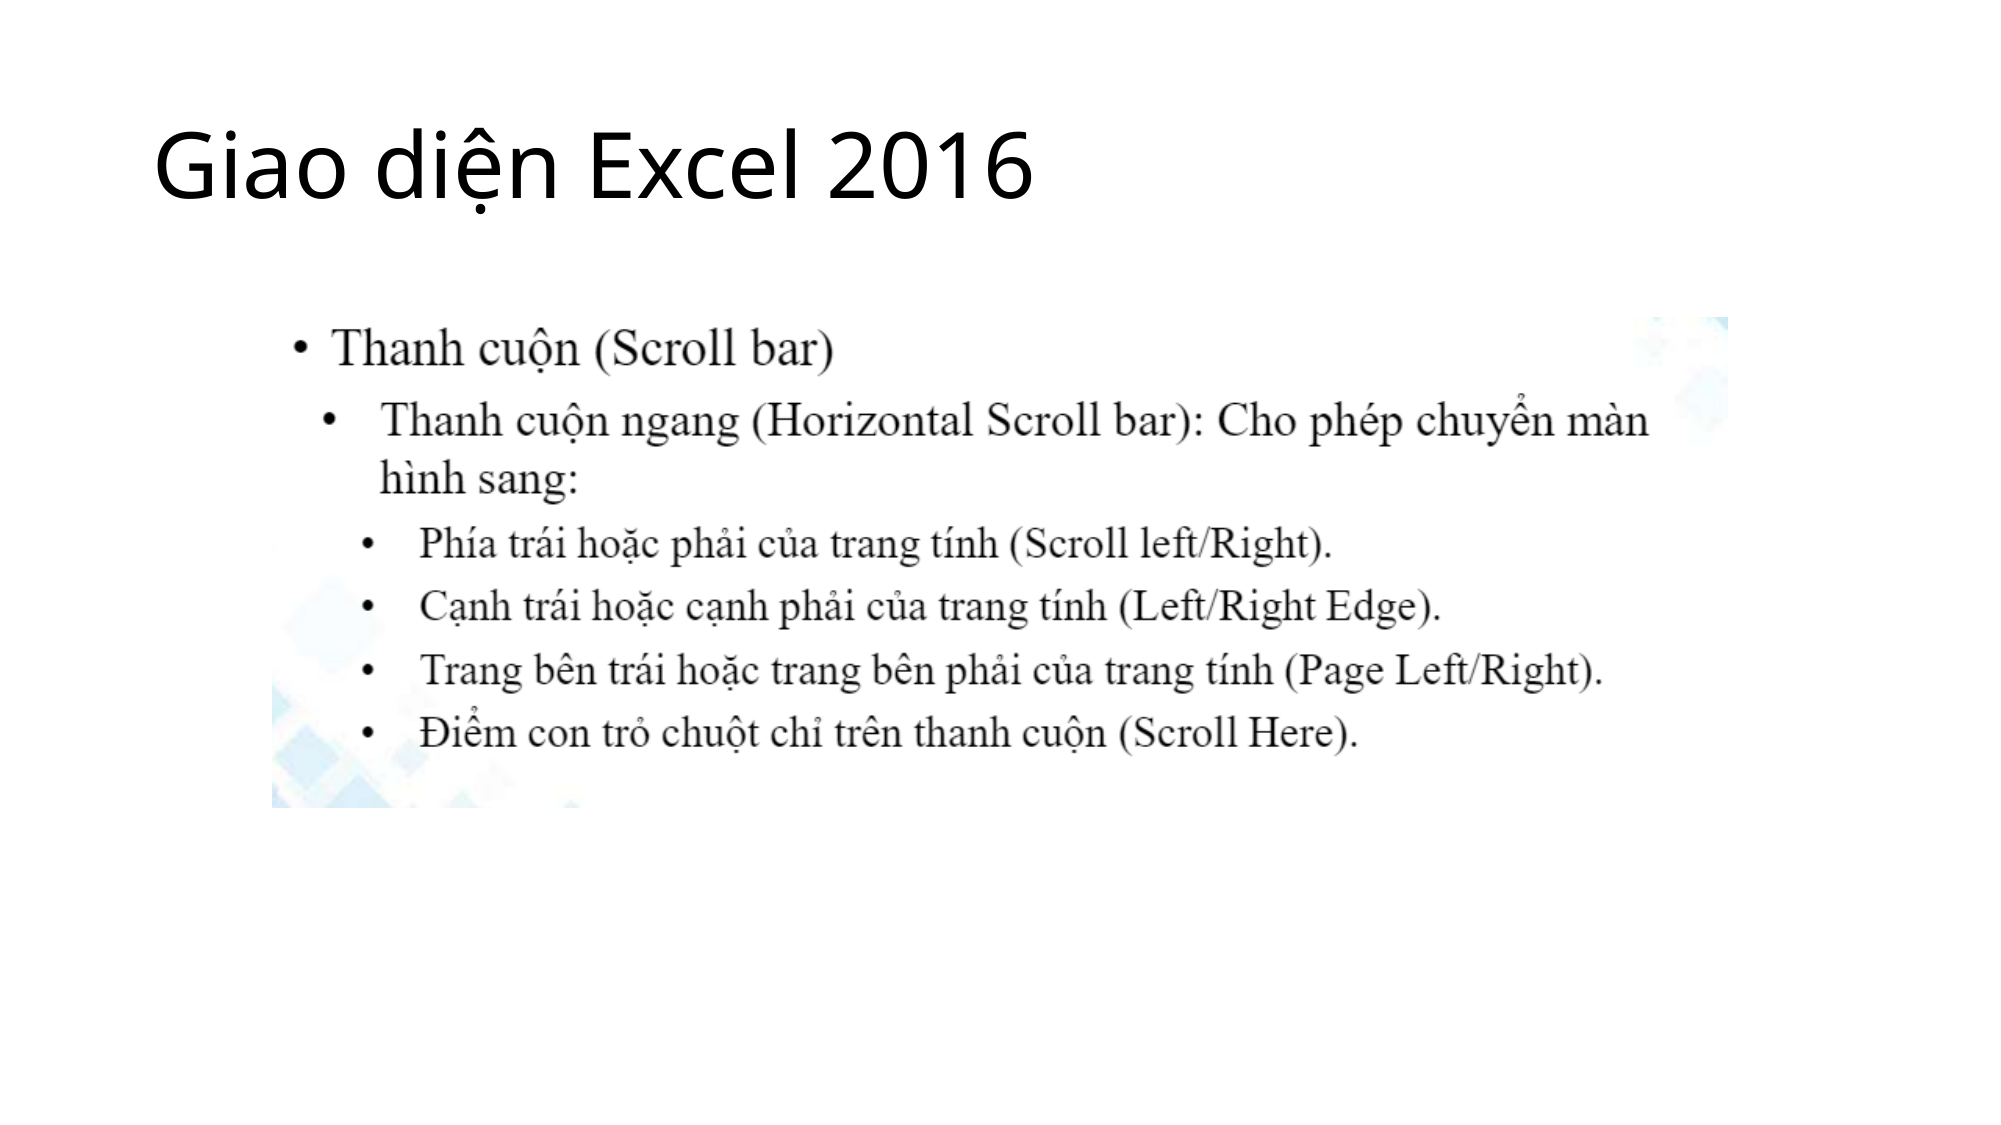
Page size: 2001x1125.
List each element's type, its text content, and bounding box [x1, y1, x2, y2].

picture [272, 317, 1728, 808]
title Giao diện Excel 2016 [137, 59, 1863, 278]
